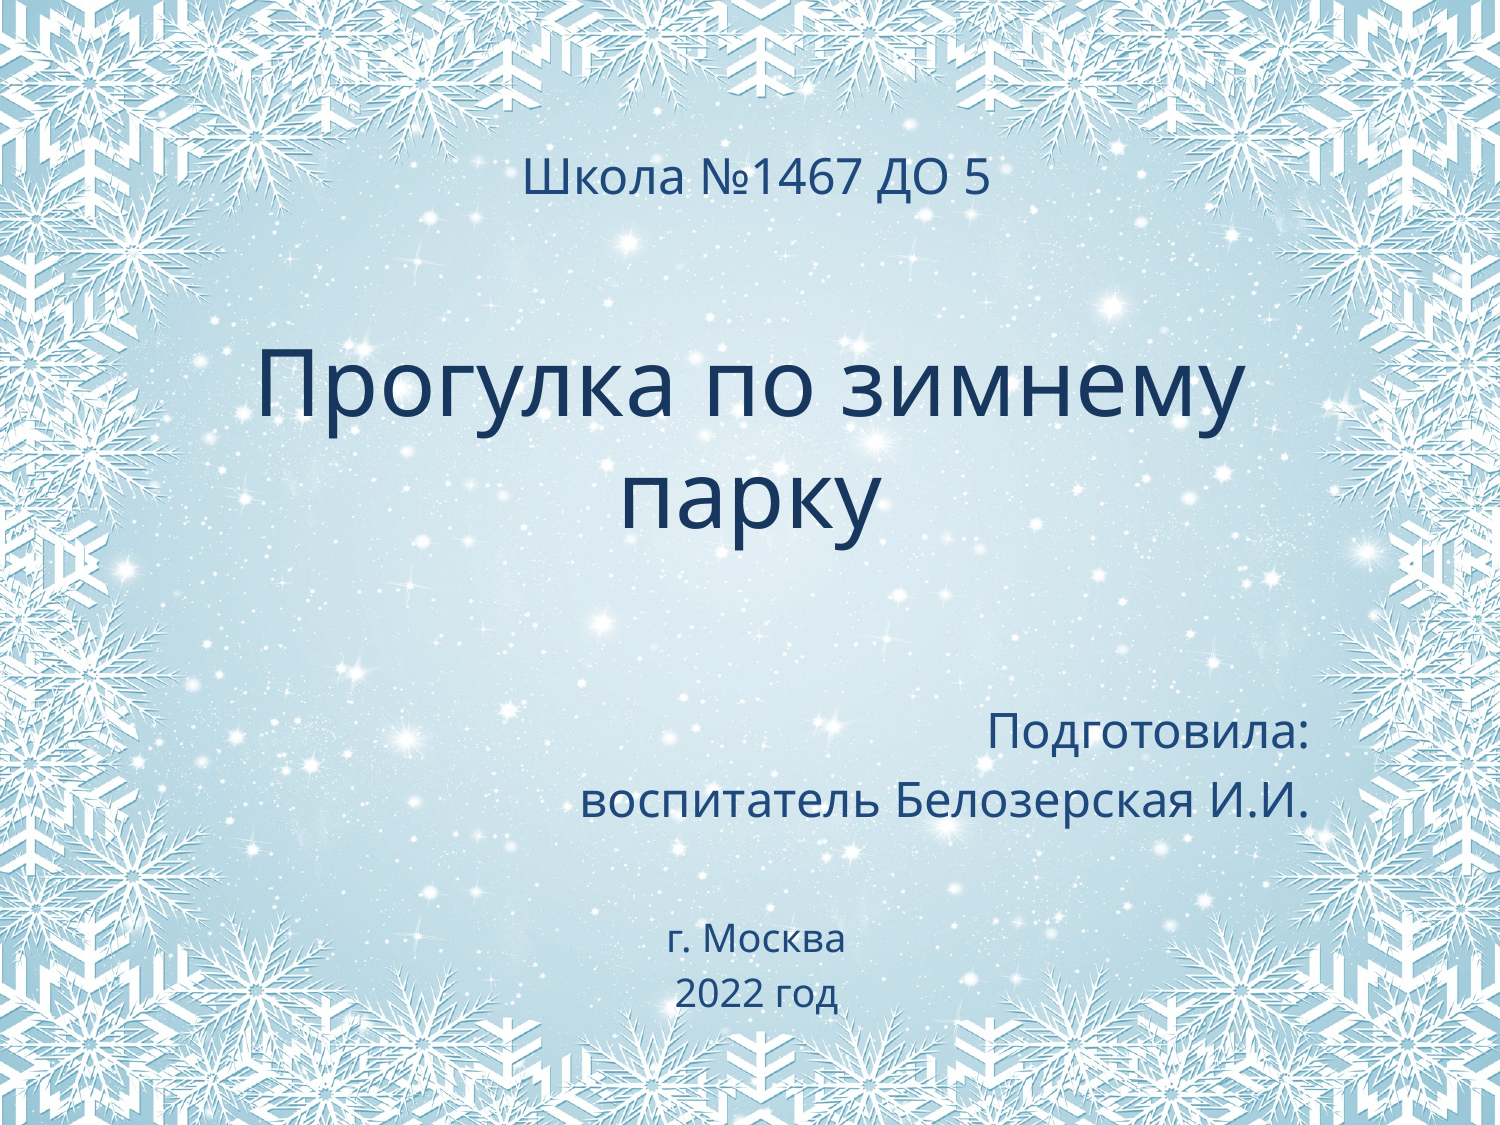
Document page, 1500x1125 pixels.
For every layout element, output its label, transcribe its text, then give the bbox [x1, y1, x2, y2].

subtitle Подготовила: воспитатель Белозерская И.И. [289, 692, 1340, 905]
text_box Школа №1467 ДО 5 [231, 137, 1282, 256]
text_box г. Москва 2022 год [231, 905, 1282, 1024]
title Прогулка по зимнему парку [112, 314, 1388, 556]
picture [0, 0, 1500, 1125]
